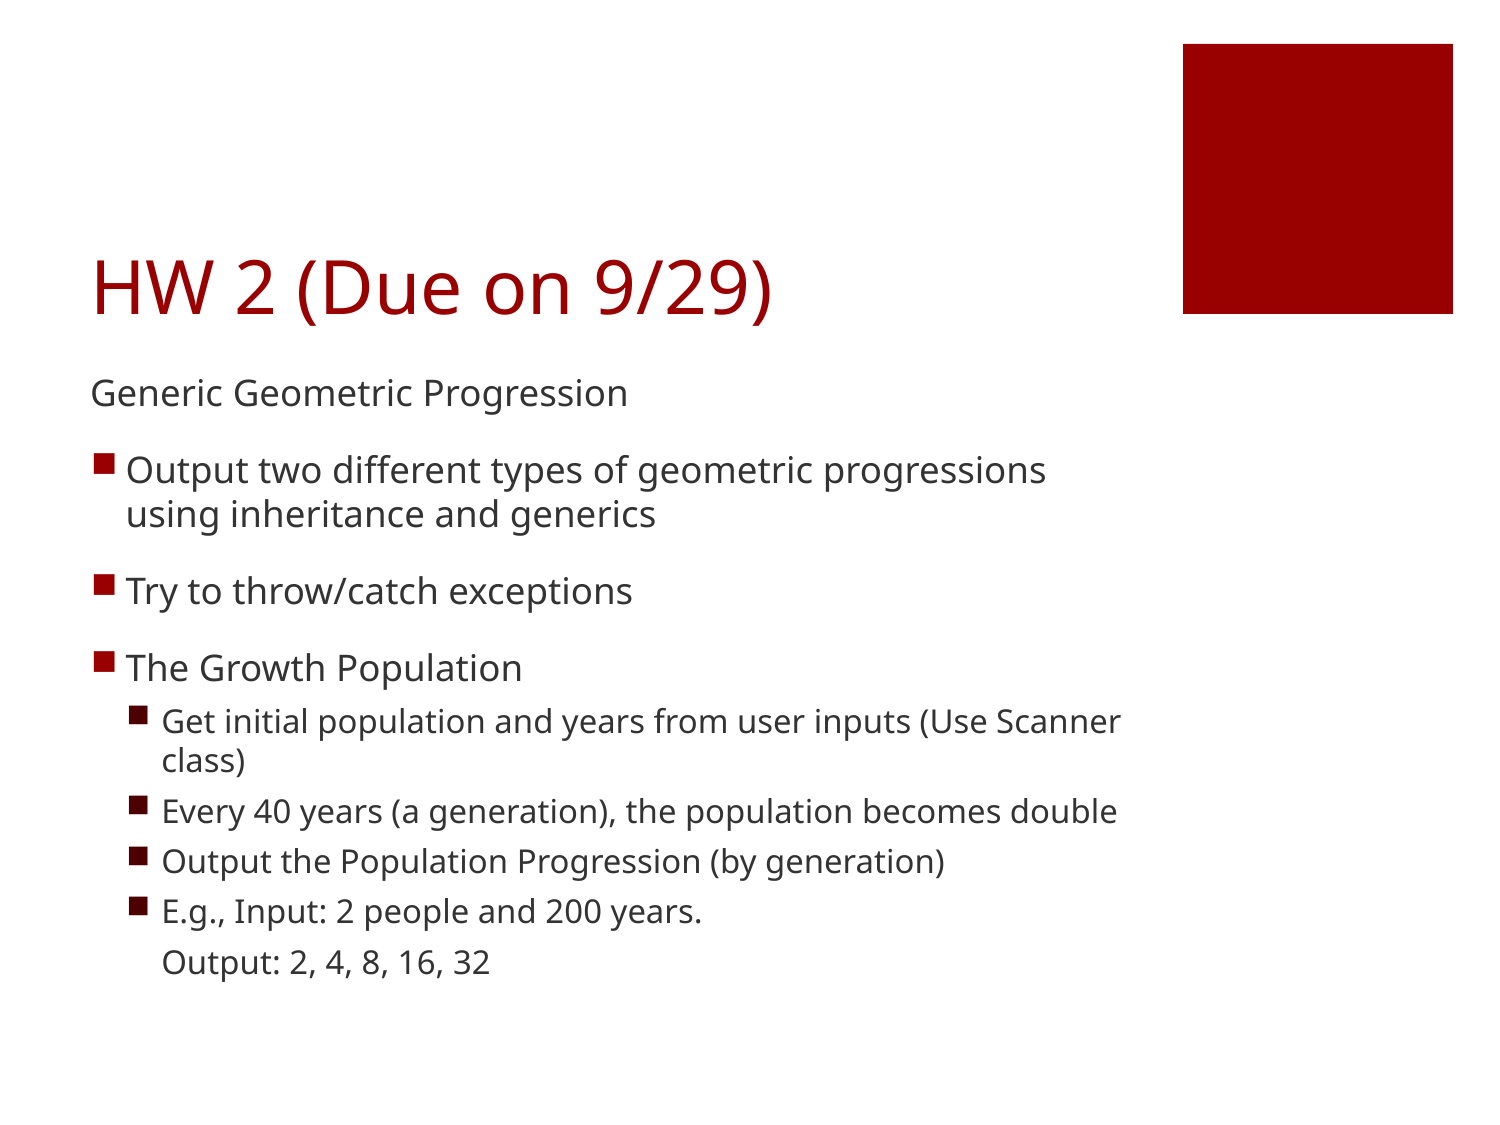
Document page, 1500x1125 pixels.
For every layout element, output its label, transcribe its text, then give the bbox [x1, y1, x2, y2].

title HW 2 (Due on 9/29) [75, 149, 1143, 338]
list Generic Geometric Progression Output two different types of geometric progressions using inheritance and generics Try to throw/catch exceptions The Growth Population Get initial population and years from user inputs (Use Scanner class) Every 40 years (a generation), the population becomes double Output the Population Progression (by generation) E.g., Input: 2 people and 200 years. Output: 2, 4, 8, 16, 32 [75, 362, 1143, 1005]
